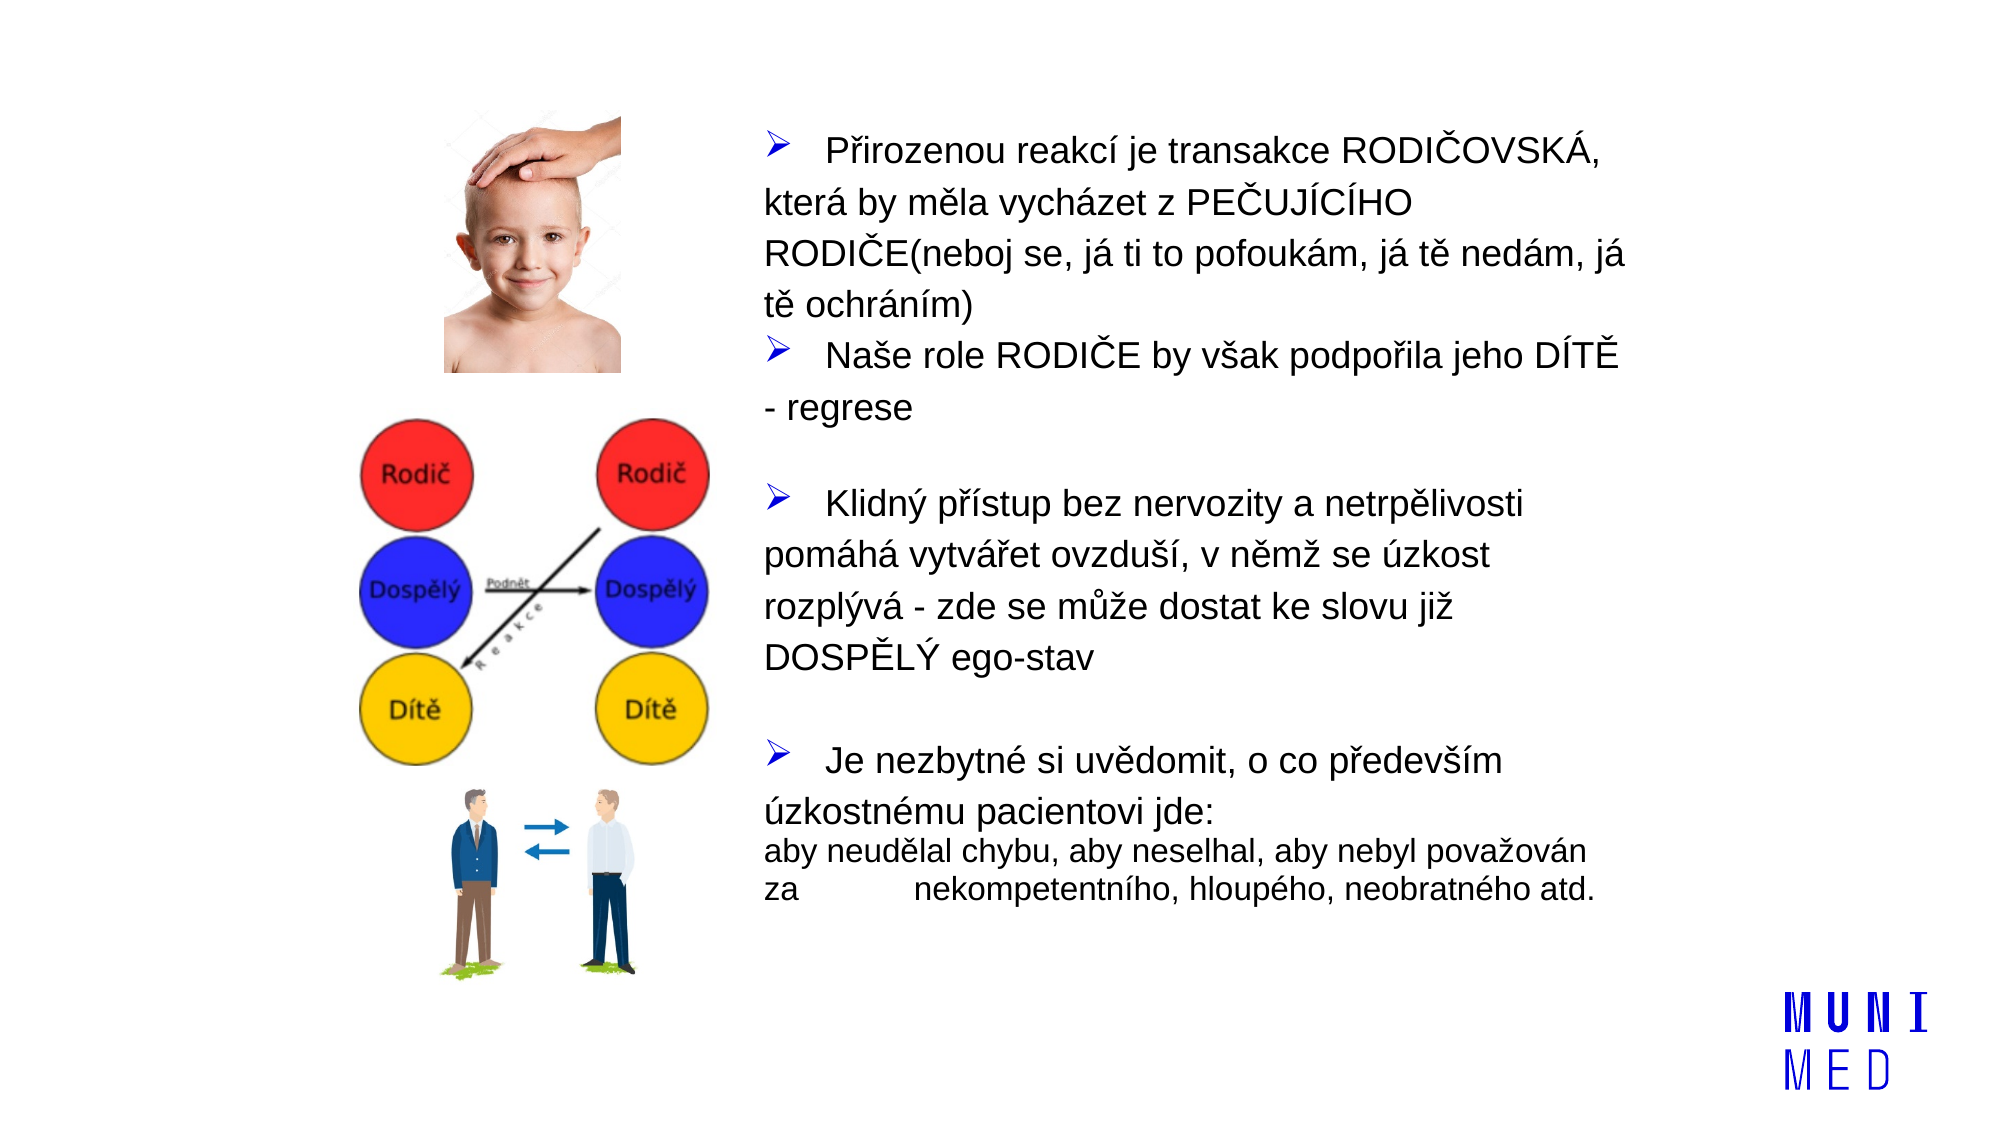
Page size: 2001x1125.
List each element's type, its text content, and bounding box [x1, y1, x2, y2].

picture [353, 408, 726, 1009]
list Přirozenou reakcí je transakce RODIČOVSKÁ, která by měla vycházet z PEČUJÍCÍHO RODIČE(neboj se, já ti to pofoukám, já tě nedám, já tě ochráním) Naše role RODIČE by však podpořila jeho DÍTĚ - regrese Klidný přístup bez nervozity a netrpělivosti pomáhá vytvářet ovzduší, v němž se úzkost rozplývá - zde se může dostat ke slovu již DOSPĚLÝ ego-stav Je nezbytné si uvědomit, o co především úzkostnému pacientovi jde: aby neudělal chybu, aby neselhal, aby nebyl považován za nekompetentního, hloupého, neobratného atd. [763, 75, 1627, 963]
picture [444, 110, 621, 374]
